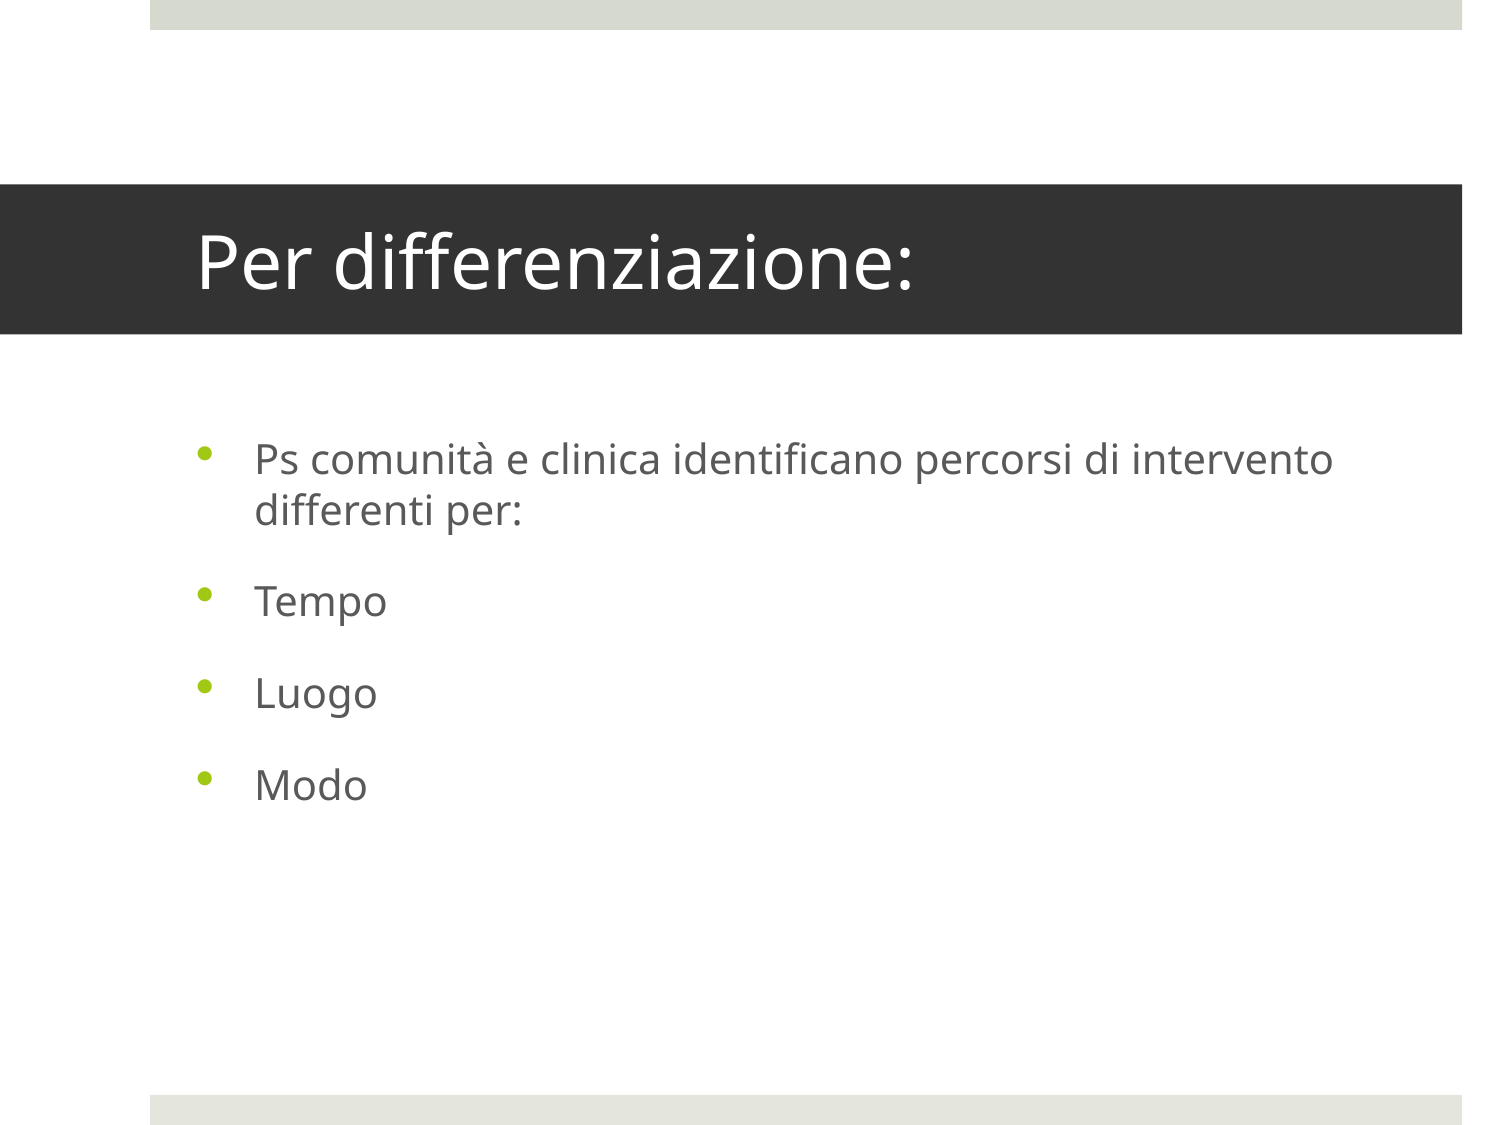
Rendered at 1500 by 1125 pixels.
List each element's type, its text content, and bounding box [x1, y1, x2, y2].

list Ps comunità e clinica identificano percorsi di intervento differenti per: Tempo Luogo Modo [182, 425, 1432, 1028]
title Per differenziazione: [0, 184, 1463, 335]
